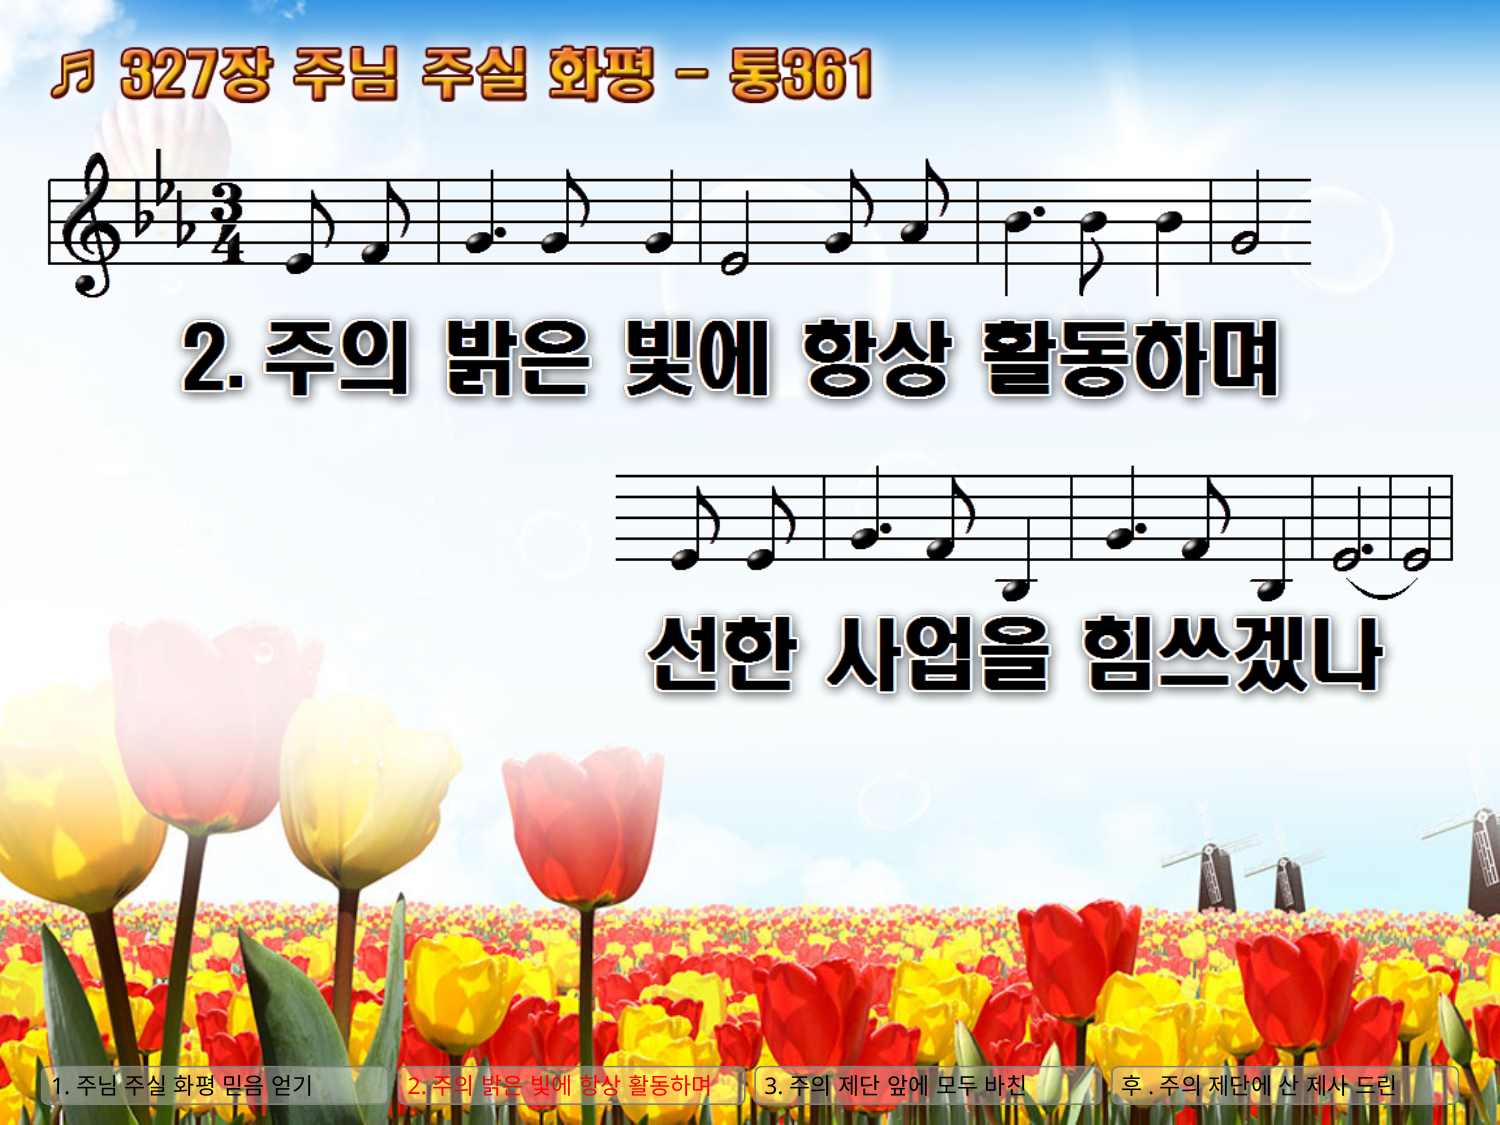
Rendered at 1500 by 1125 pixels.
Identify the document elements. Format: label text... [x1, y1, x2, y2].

picture [0, 0, 1500, 1125]
text_box 1.주님 주실 화평 믿음 얻기 [41, 1066, 389, 1105]
text_box 후.주의 제단에 산 제사 드린 [1111, 1066, 1459, 1105]
text_box 3.주의 제단 앞에 모두 바친 [755, 1066, 1102, 1105]
text_box 2.주의 밝은 빛에 항상 활동하며 [398, 1066, 745, 1105]
